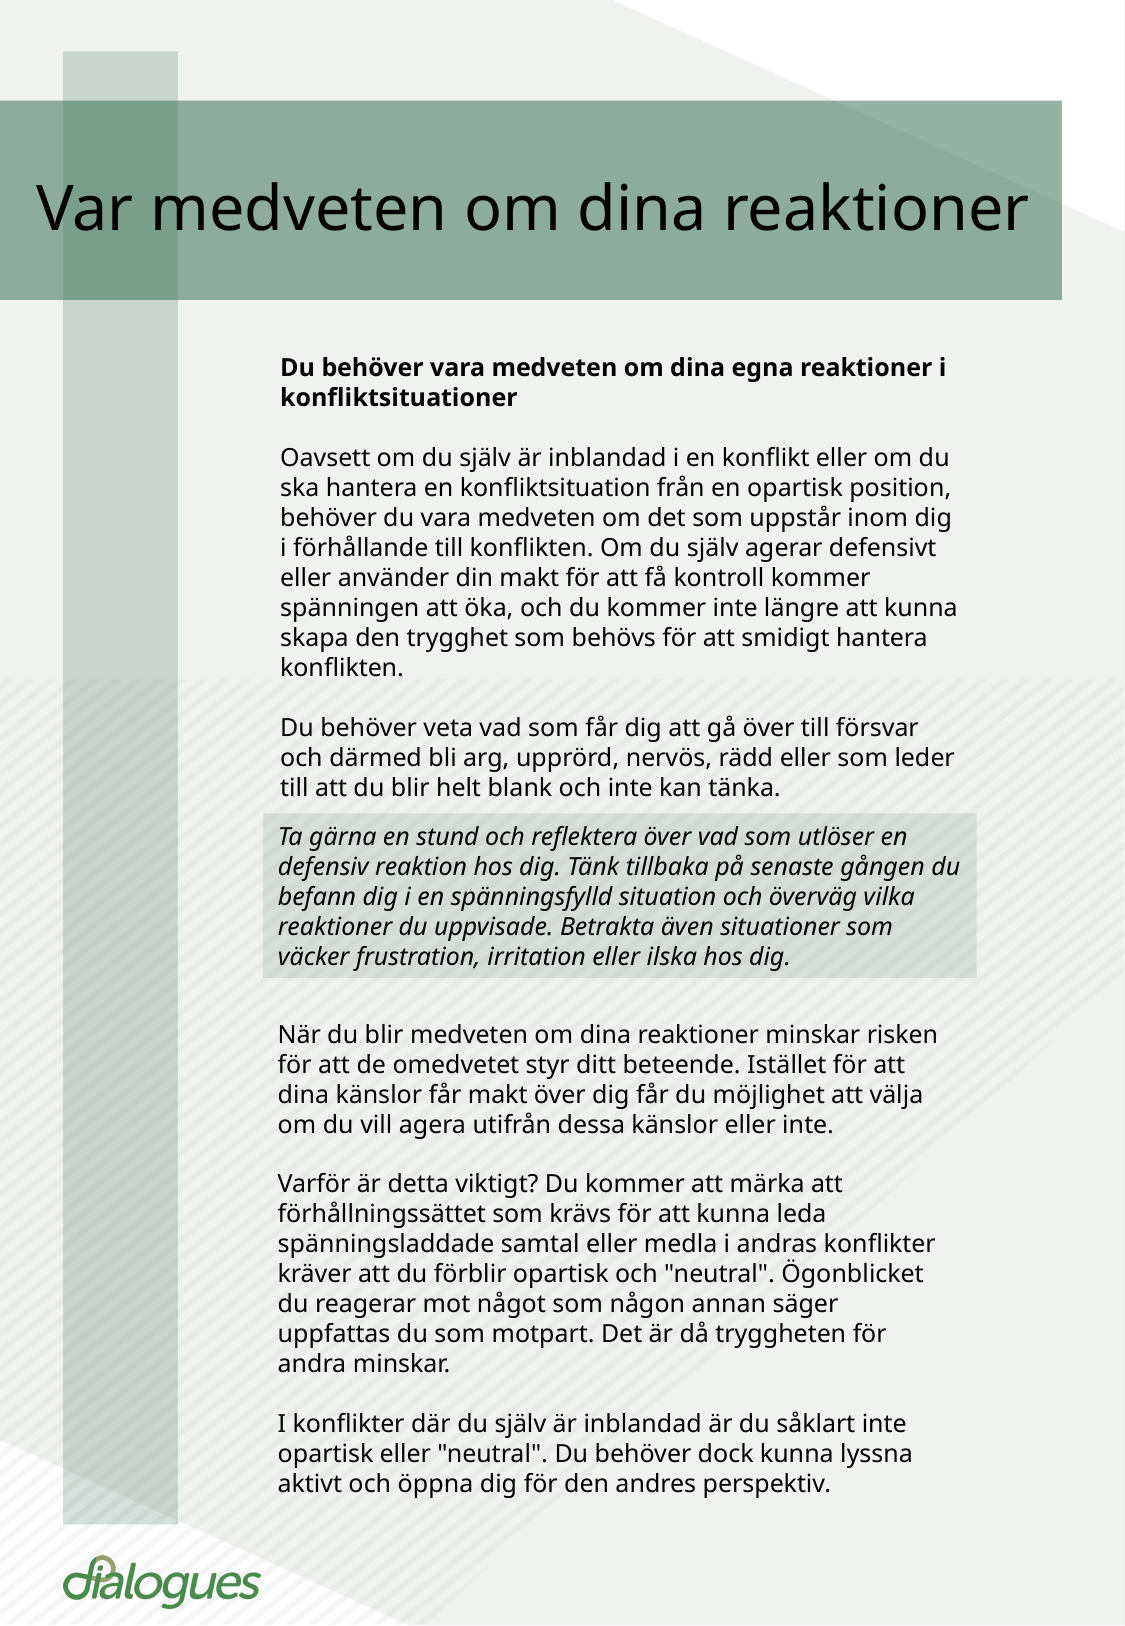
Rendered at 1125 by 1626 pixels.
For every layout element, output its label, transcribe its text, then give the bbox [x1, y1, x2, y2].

text_box [62, 50, 179, 100]
text_box Ta gärna en stund och reflektera över vad som utlöser en defensiv reaktion hos dig. Tänk tillbaka på senaste gången du befann dig i en spänningsfylld situation och överväg vilka reaktioner du uppvisade. Betrakta även situationer som väcker frustration, irritation eller ilska hos dig. [263, 813, 977, 978]
text_box Var medveten om dina reaktioner [16, 100, 1050, 252]
text_box [62, 301, 179, 1525]
text_box När du blir medveten om dina reaktioner minskar risken för att de omedvetet styr ditt beteende. Istället för att dina känslor får makt över dig får du möjlighet att välja om du vill agera utifrån dessa känslor eller inte. Varför är detta viktigt? Du kommer att märka att förhållningssättet som krävs för att kunna leda spänningsladdade samtal eller medla i andras konflikter kräver att du förblir opartisk och "neutral". Ögonblicket du reagerar mot något som någon annan säger uppfattas du som motpart. Det är då tryggheten för andra minskar. I konflikter där du själv är inblandad är du såklart inte opartisk eller "neutral". Du behöver dock kunna lyssna aktivt och öppna dig för den andres perspektiv. [263, 1010, 972, 1505]
text_box Du behöver vara medveten om dina egna reaktioner i konfliktsituationer Oavsett om du själv är inblandad i en konflikt eller om du ska hantera en konfliktsituation från en opartisk position, behöver du vara medveten om det som uppstår inom dig i förhållande till konflikten. Om du själv agerar defensivt eller använder din makt för att få kontroll kommer spänningen att öka, och du kommer inte längre att kunna skapa den trygghet som behövs för att smidigt hantera konflikten. Du behöver veta vad som får dig att gå över till försvar och därmed bli arg, upprörd, nervös, rädd eller som leder till att du blir helt blank och inte kan tänka. [265, 344, 975, 809]
picture [0, 0, 1125, 1625]
text_box [0, 100, 1063, 301]
